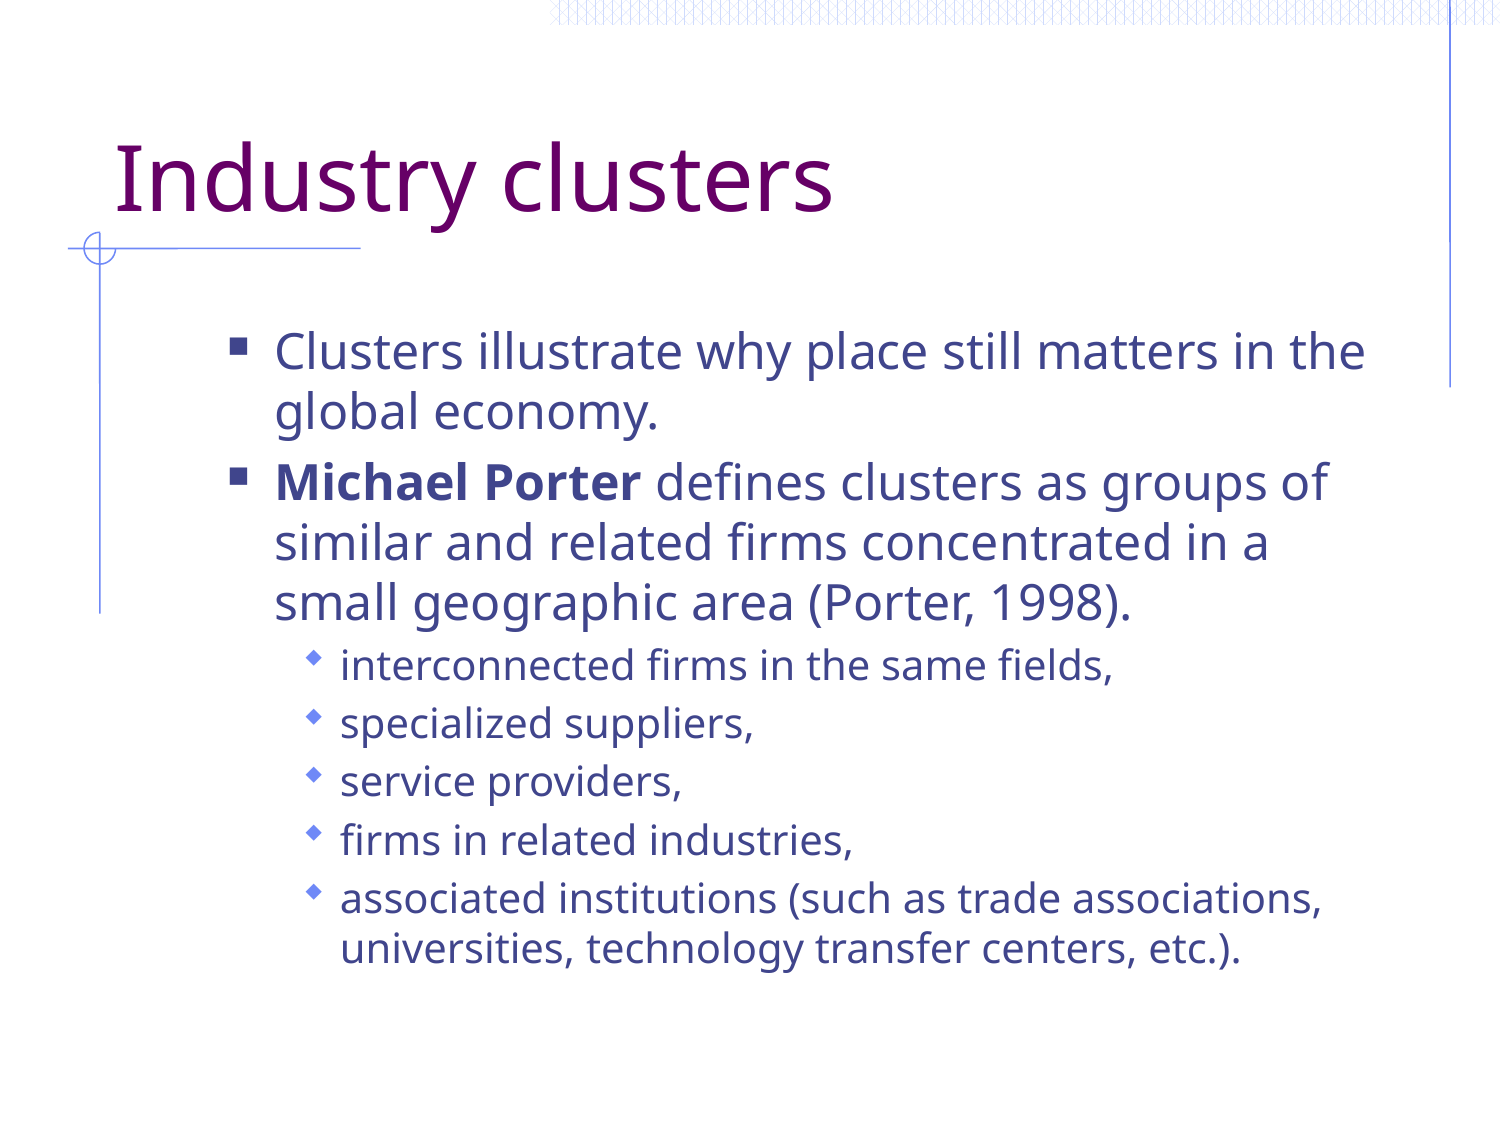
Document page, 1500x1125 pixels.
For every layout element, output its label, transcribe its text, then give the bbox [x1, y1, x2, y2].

list Clusters illustrate why place still matters in the global economy. Michael Porter defines clusters as groups of similar and related firms concentrated in a small geographic area (Porter, 1998). interconnected firms in the same fields, specialized suppliers, service providers, firms in related industries, associated institutions (such as trade associations, universities, technology transfer centers, etc.). [137, 312, 1413, 988]
title Industry clusters [99, 49, 1376, 238]
